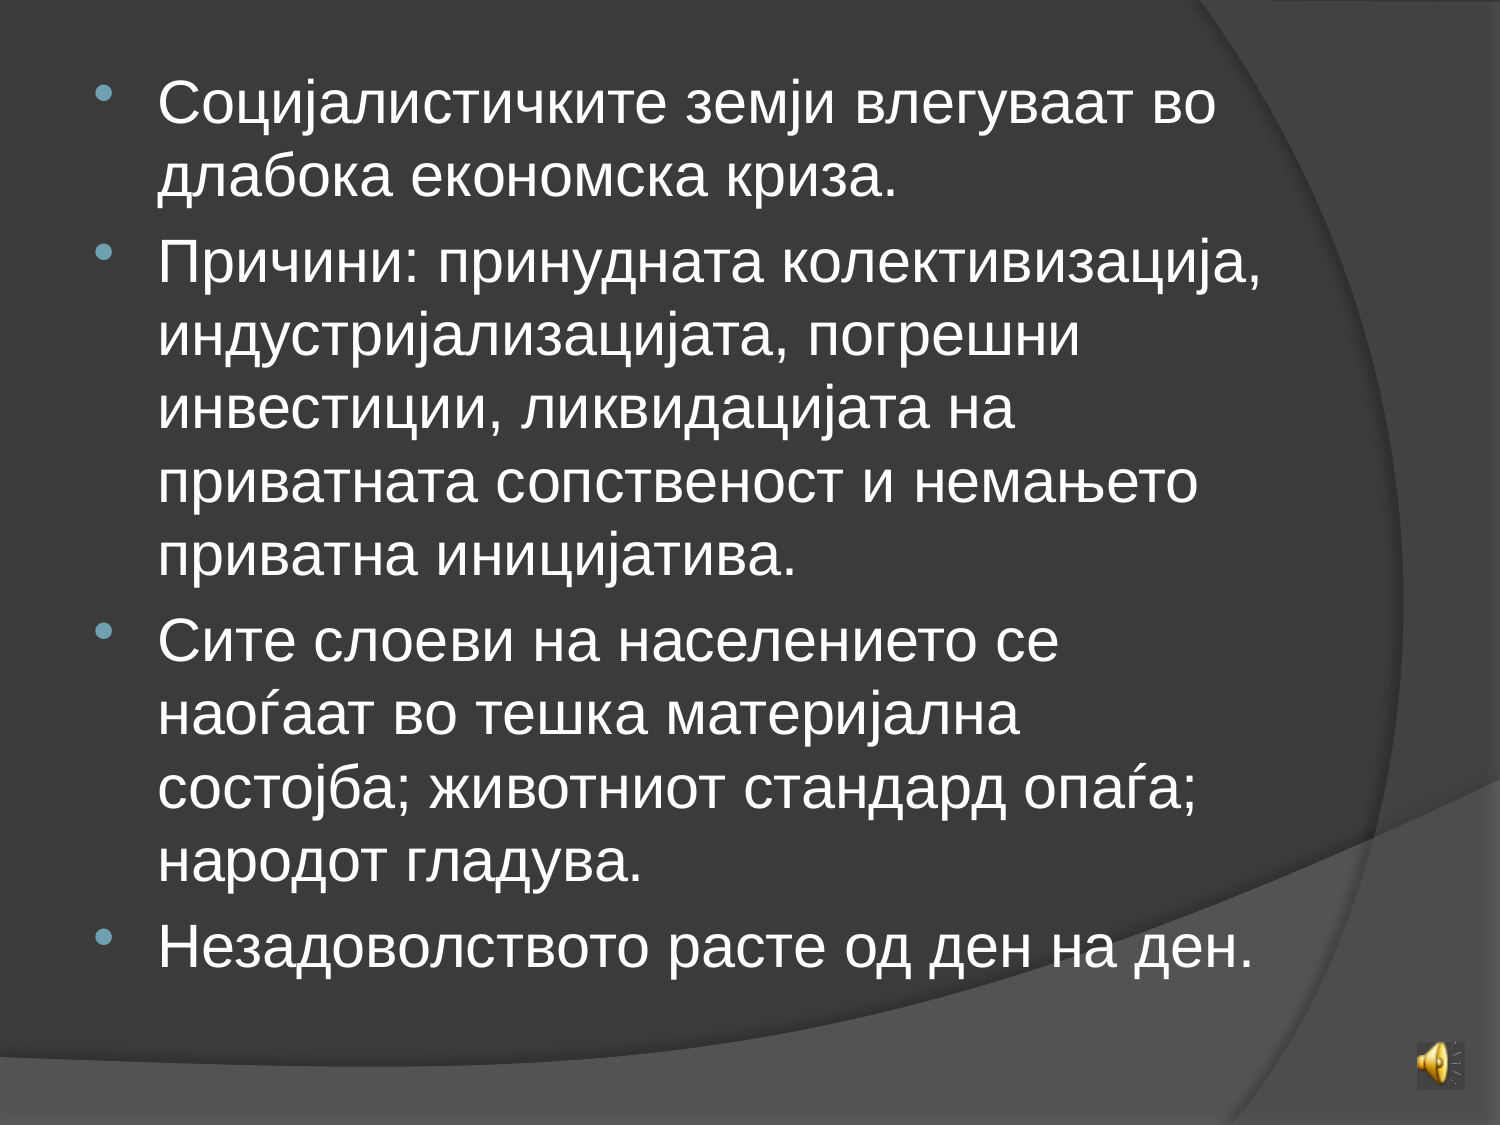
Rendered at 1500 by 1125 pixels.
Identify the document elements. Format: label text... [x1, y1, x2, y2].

picture [1415, 1040, 1467, 1092]
list Социјалистичките земји влегуваат во длабока економска криза. Причини: принудната колективизација, индустријализацијата, погрешни инвестиции, ликвидацијата на приватната сопственост и немањето приватна иницијатива. Сите слоеви на населението се наоѓаат во тешка материјална состојба; животниот стандард опаѓа; народот гладува. Незадоволството расте од ден на ден. [75, 54, 1300, 1005]
